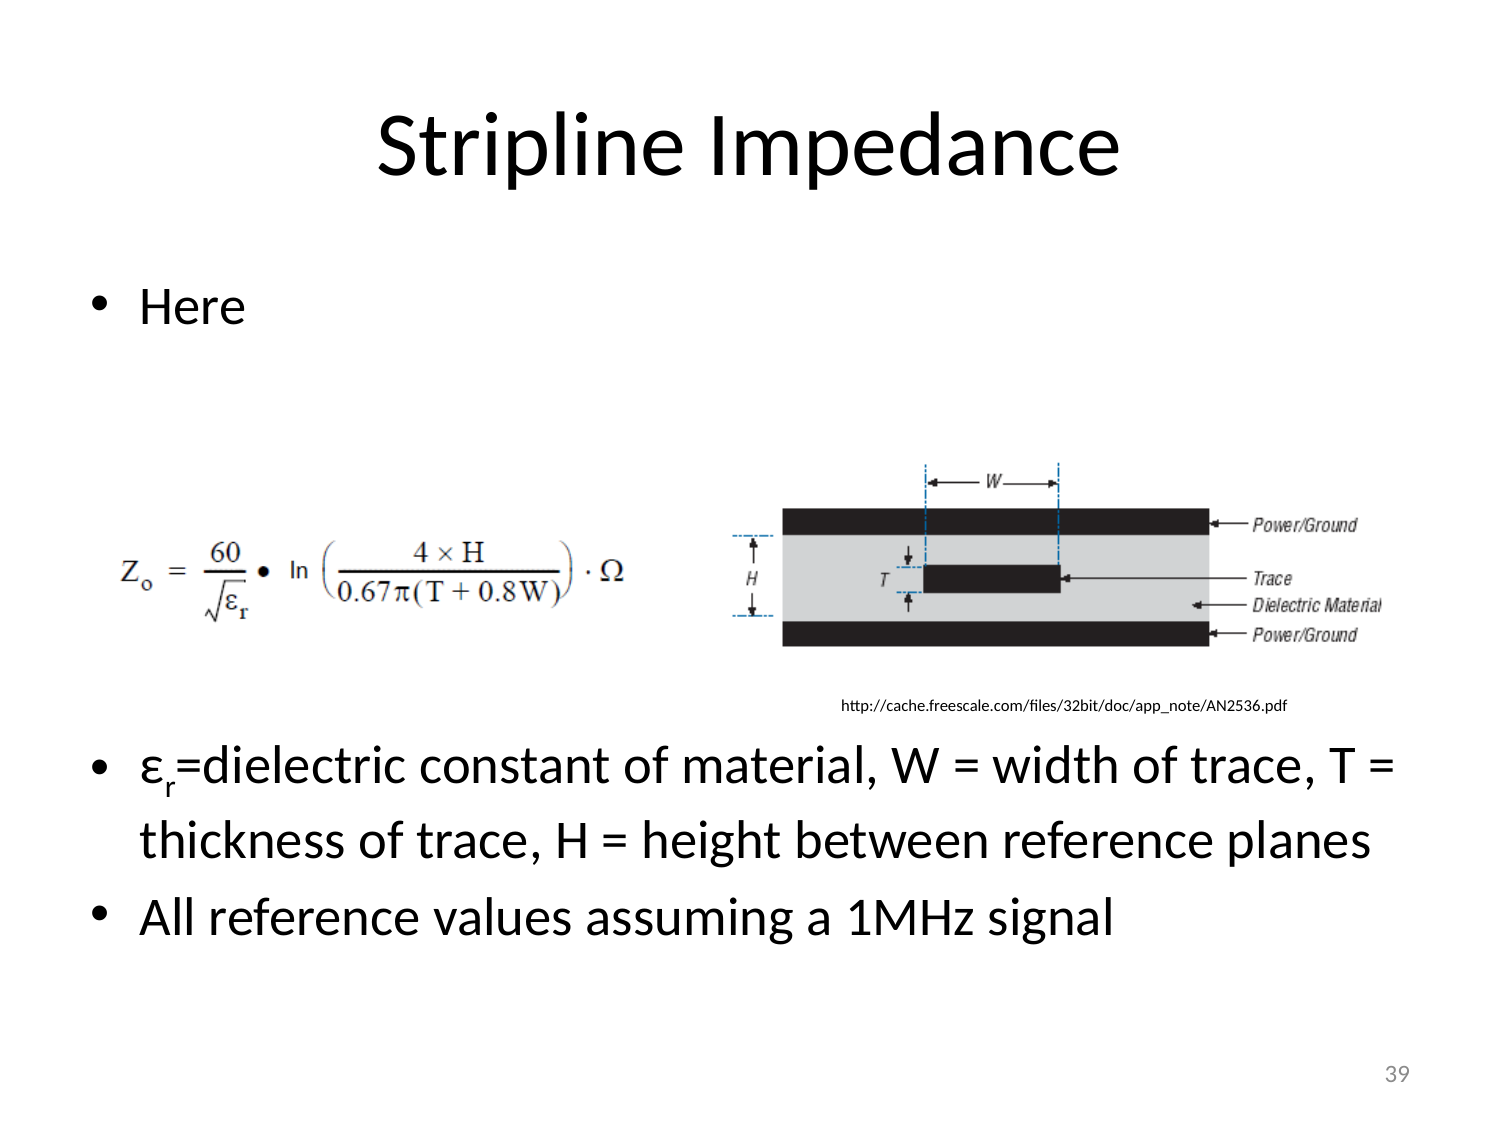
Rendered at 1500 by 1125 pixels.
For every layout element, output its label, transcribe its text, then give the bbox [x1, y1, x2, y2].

text_box http://cache.freescale.com/files/32bit/doc/app_note/AN2536.pdf [826, 687, 1304, 723]
slide_number 39 [1074, 1042, 1425, 1103]
list Here εr=dielectric constant of material, W = width of trace, T = thickness of trace, H = height between reference planes All reference values assuming a 1MHz signal [75, 262, 1425, 1005]
picture [724, 460, 1405, 665]
picture [74, 491, 649, 665]
title Stripline Impedance [75, 45, 1425, 233]
